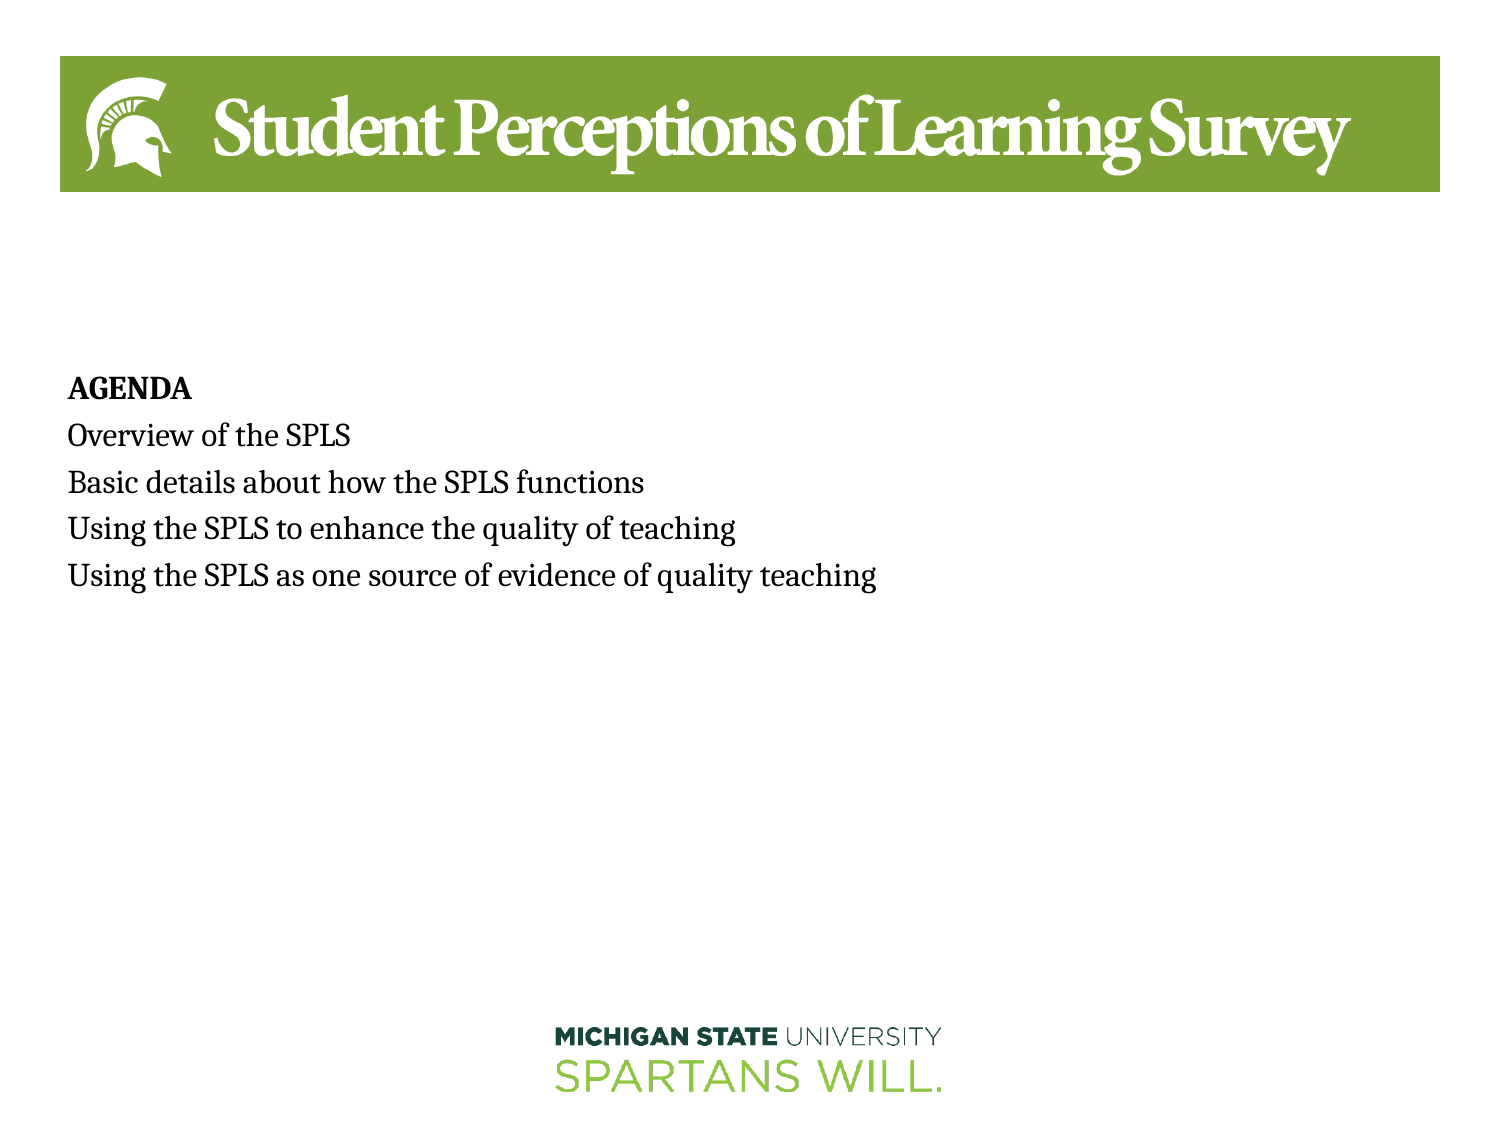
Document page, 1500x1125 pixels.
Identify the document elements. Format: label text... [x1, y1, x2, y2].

picture [60, 56, 1440, 192]
picture [555, 1035, 941, 1092]
list Agenda Overview of the SPLS Basic details about how the SPLS functions Using the SPLS to enhance the quality of teaching Using the SPLS as one source of evidence of quality teaching [52, 359, 1441, 1035]
